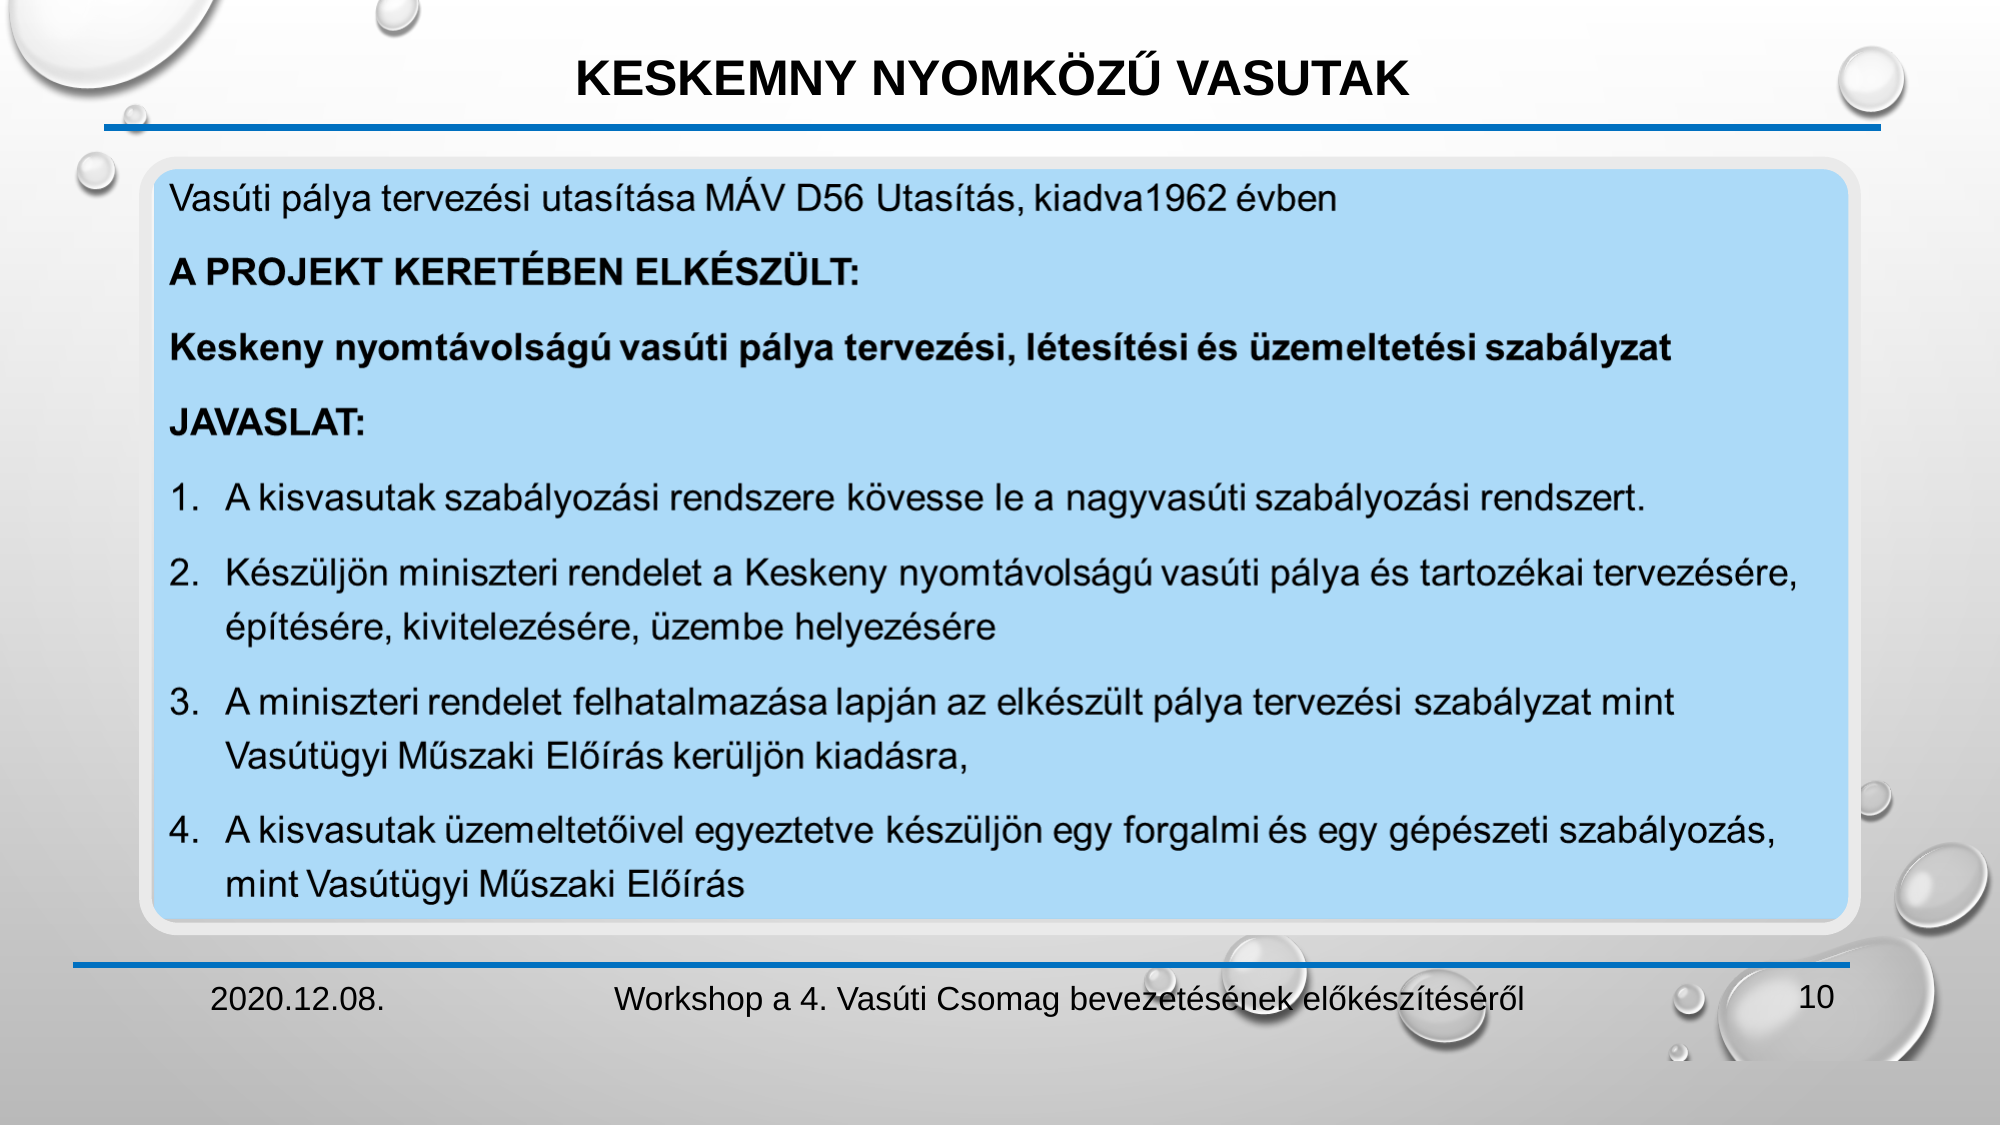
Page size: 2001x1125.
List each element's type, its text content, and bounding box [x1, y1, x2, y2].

title KESKEMNY NYOMKÖZŰ VASUTAK [149, 29, 1851, 129]
slide_number 10 [1724, 965, 1851, 1025]
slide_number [72, 967, 522, 1027]
picture [0, 0, 2000, 1125]
footer Workshop a 4. Vasúti Csomag bevezetésének előkészítéséről [522, 967, 1618, 1027]
